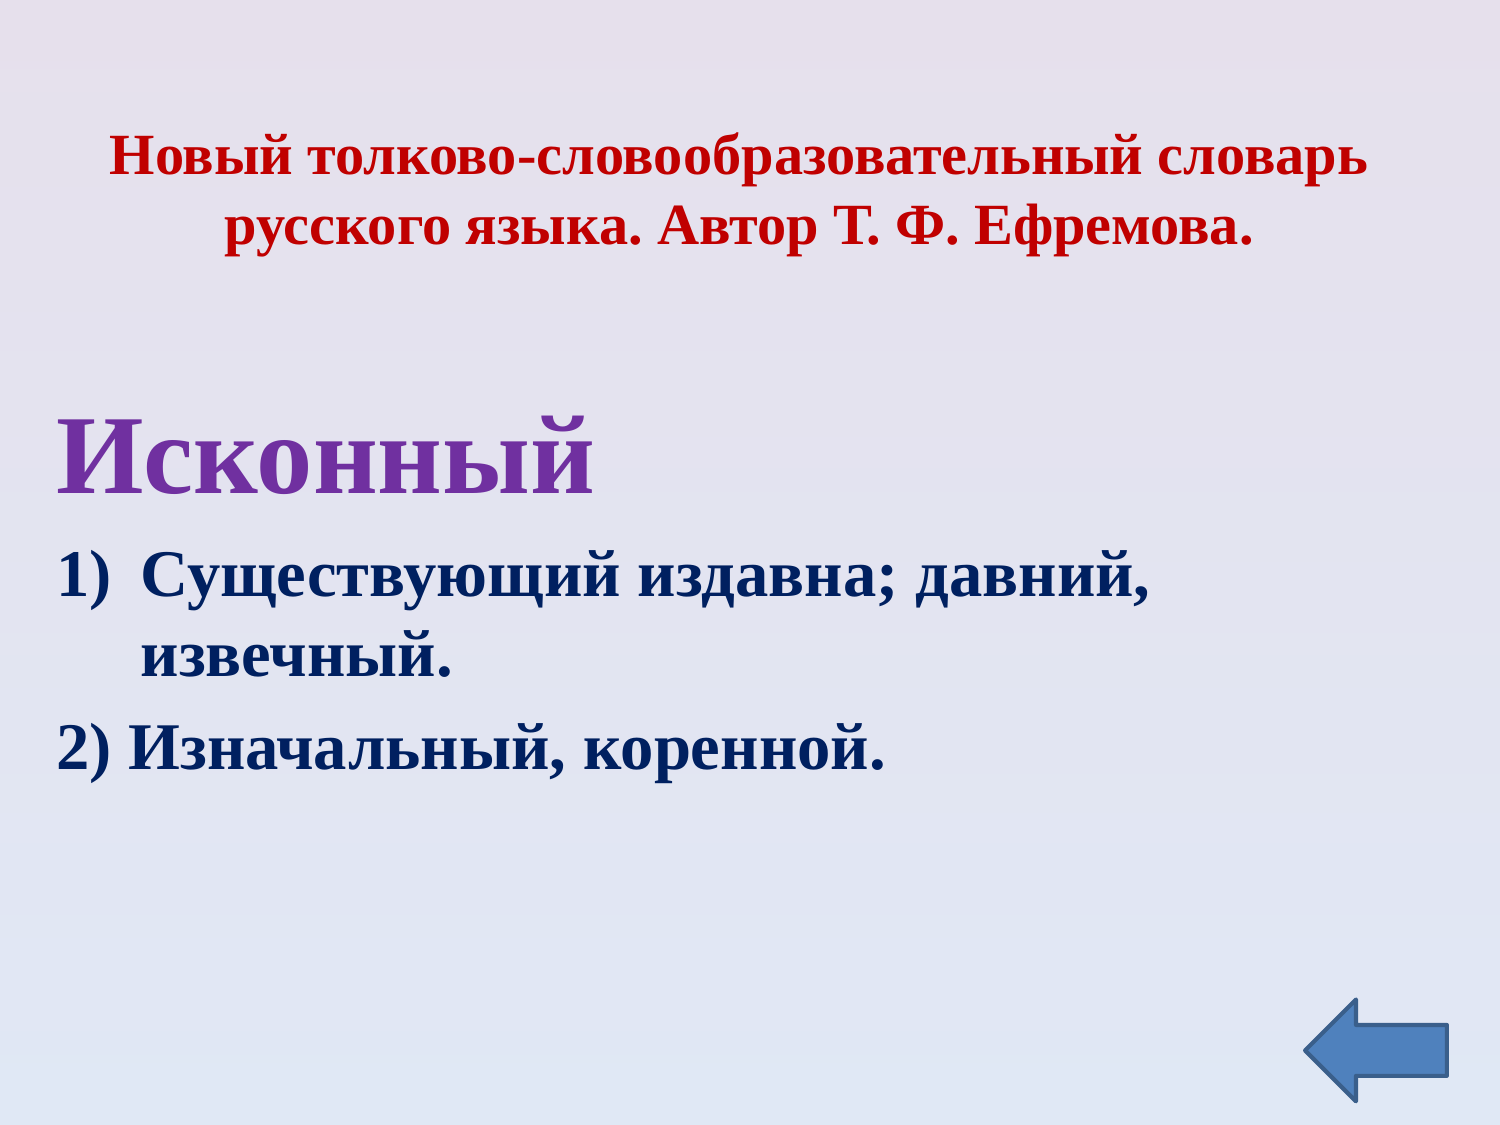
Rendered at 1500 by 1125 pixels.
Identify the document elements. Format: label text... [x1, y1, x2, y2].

list Исконный Существующий издавна; давний, извечный. 2) Изначальный, коренной. [41, 373, 1483, 1005]
title Новый толково-словообразовательный словарь русского языка. Автор Т. Ф. Ефремова. [53, 45, 1425, 373]
text_box [1303, 997, 1449, 1104]
